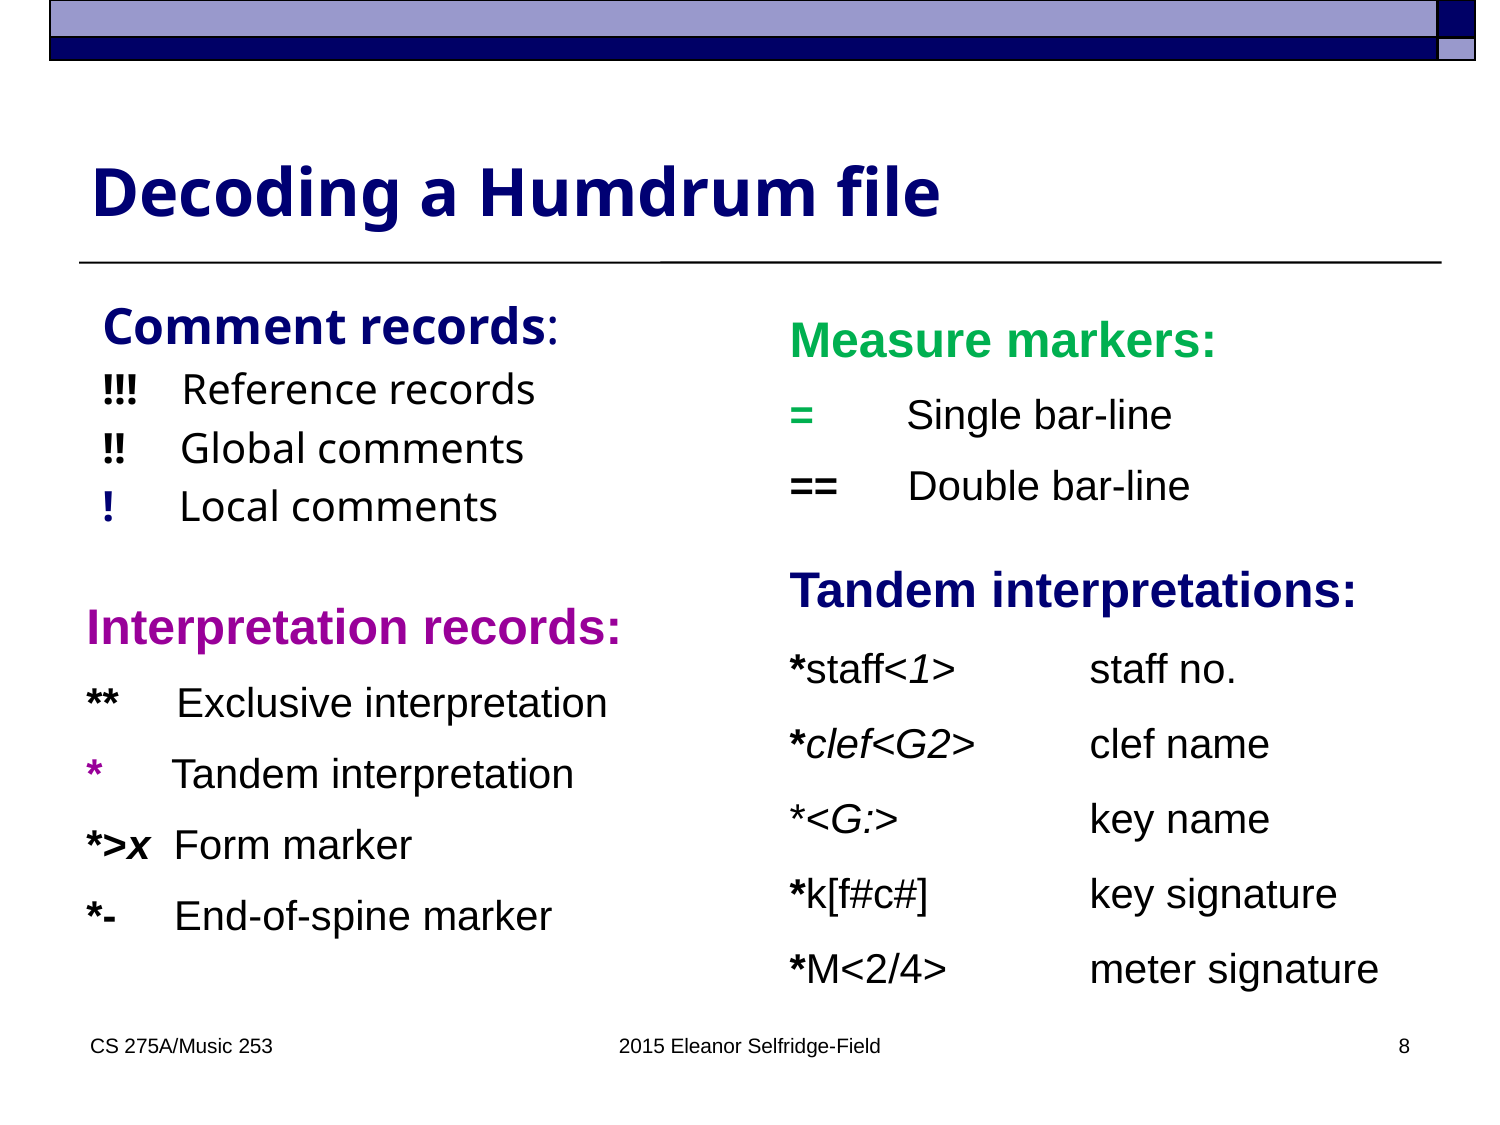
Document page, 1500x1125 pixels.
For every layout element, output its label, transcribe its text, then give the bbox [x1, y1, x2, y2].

text_box Measure markers: = Single bar-line == Double bar-line [774, 299, 1450, 517]
text_box Interpretation records: ** Exclusive interpretation * Tandem interpretation *>x Form marker *- End-of-spine marker [71, 587, 735, 946]
title Decoding a Humdrum file [75, 87, 1425, 238]
text_box Tandem interpretations: *staff<1> staff no. *clef<G2> clef name *<G:> key name *k[f#c#] key signature *M<2/4> meter signature [774, 549, 1450, 1000]
slide_number 8 [1112, 1024, 1426, 1101]
footer 2015 Eleanor Selfridge-Field [512, 1024, 988, 1101]
slide_number CS 275A/Music 253 [74, 1024, 351, 1101]
text_box Comment records: !!! Reference records !! Global comments ! Local comments [87, 287, 750, 588]
